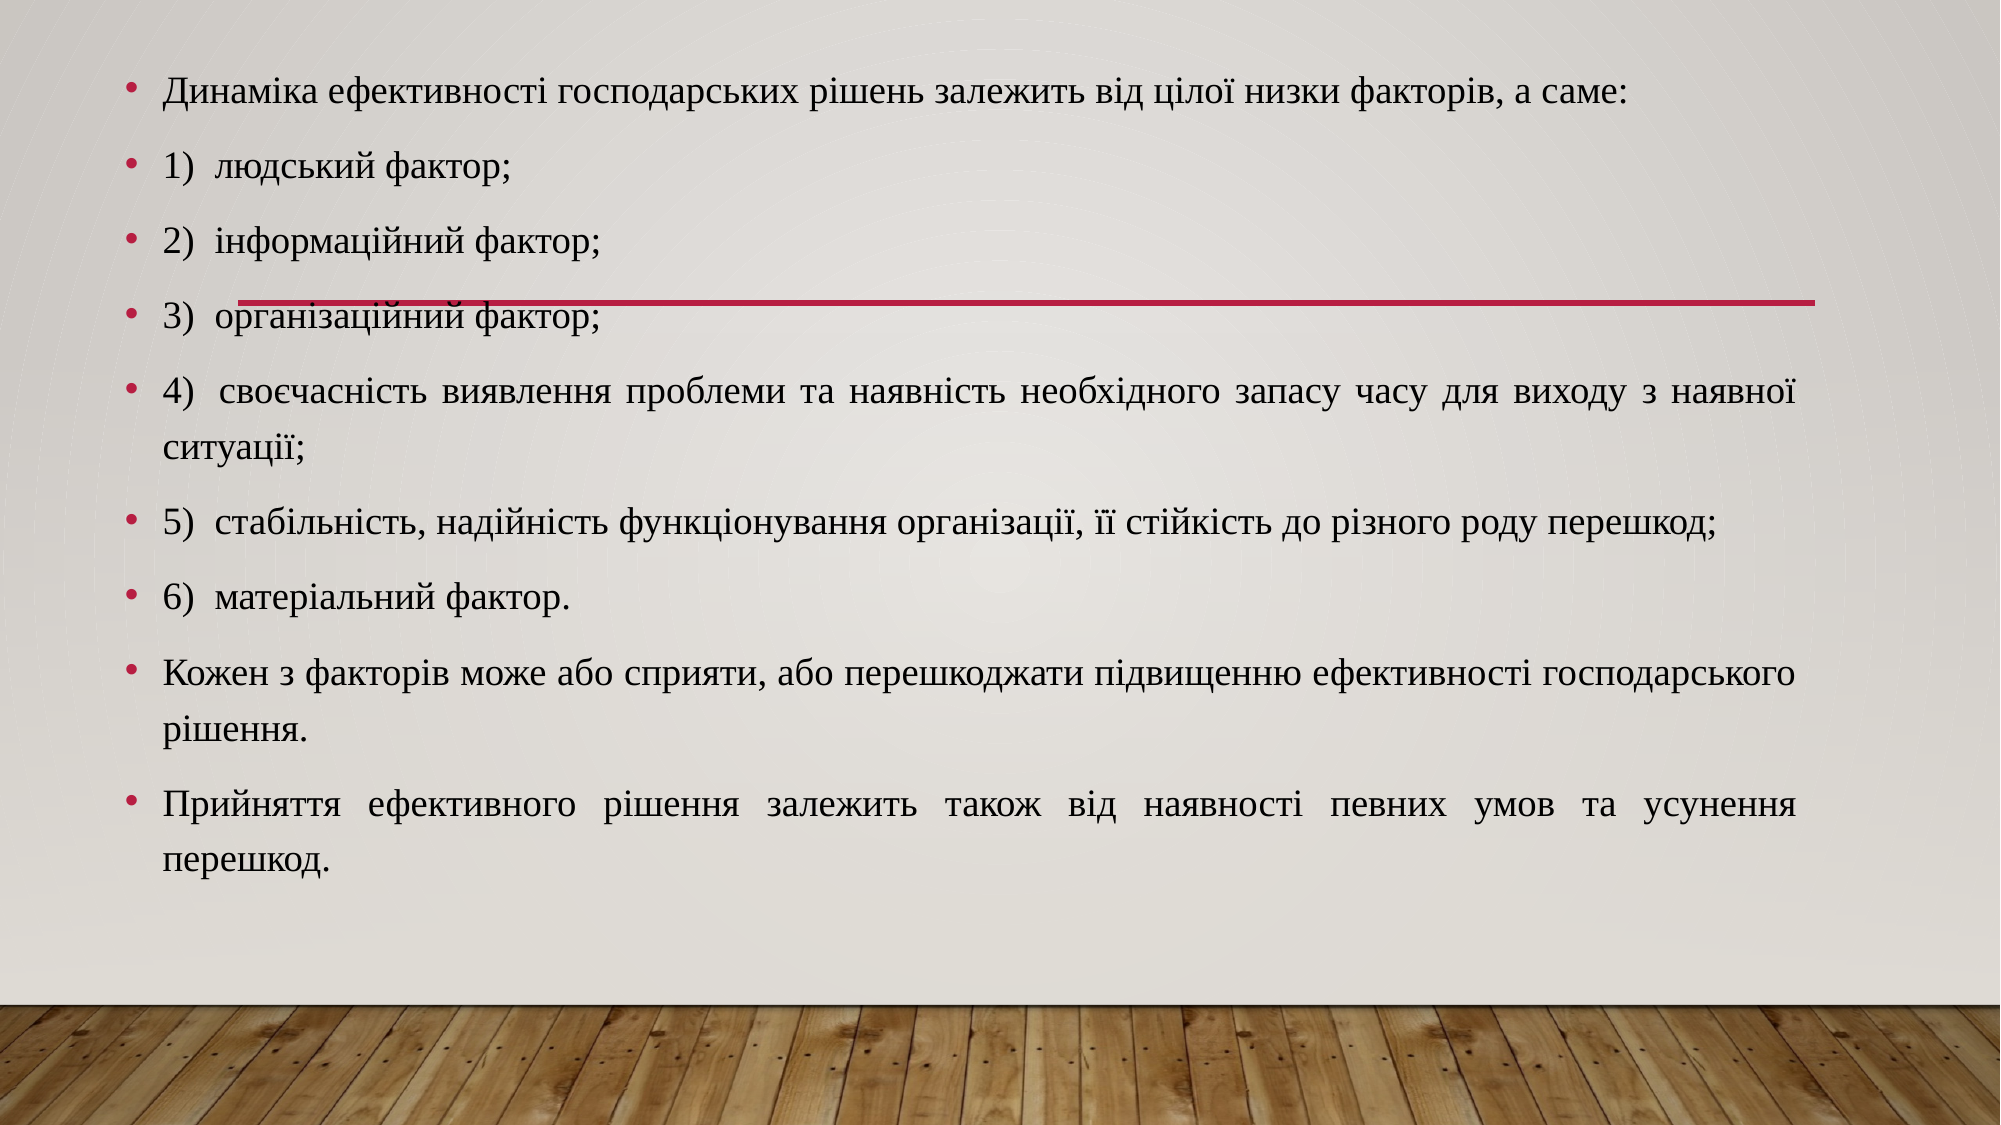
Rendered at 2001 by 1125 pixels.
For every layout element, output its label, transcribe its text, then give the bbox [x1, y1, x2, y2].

picture [0, 1005, 2000, 1125]
list Динаміка ефективності господарських рішень залежить від цілої низки факторів, а саме: 1) людський фактор; 2) інформаційний фактор; 3) організаційний фактор; 4) своєчасність виявлення проблеми та наявність необхідного запасу часу для виходу з наявної ситуації; 5) стабільність, надійність функціонування організації, її стійкість до різного роду перешкод; 6) матеріальний фактор. Кожен з факторів може або сприяти, або перешкоджати підвищенню ефективності господарського рішення. Прийняття ефективного рішення залежить також від наявності певних умов та усунення перешкод. [109, 47, 1814, 897]
